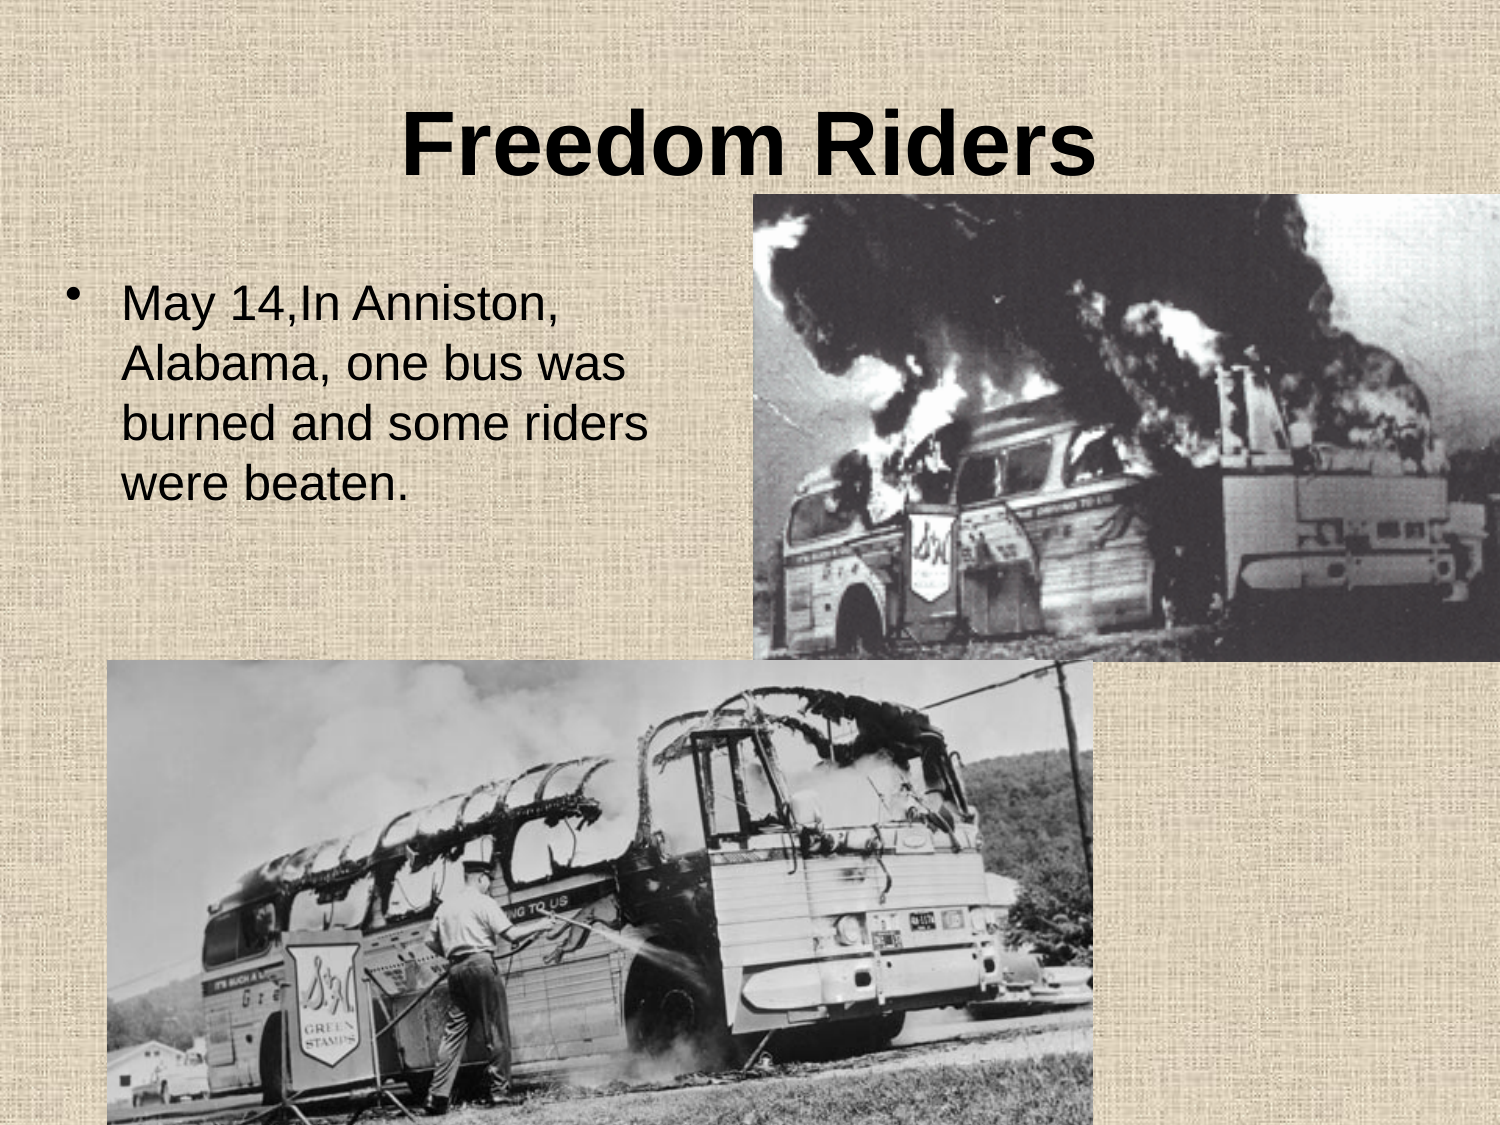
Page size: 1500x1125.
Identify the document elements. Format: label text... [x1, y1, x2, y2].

title Freedom Riders [75, 45, 1425, 233]
list May 14,In Anniston, Alabama, one bus was burned and some riders were beaten. [50, 262, 688, 575]
picture [0, 0, 1500, 1125]
